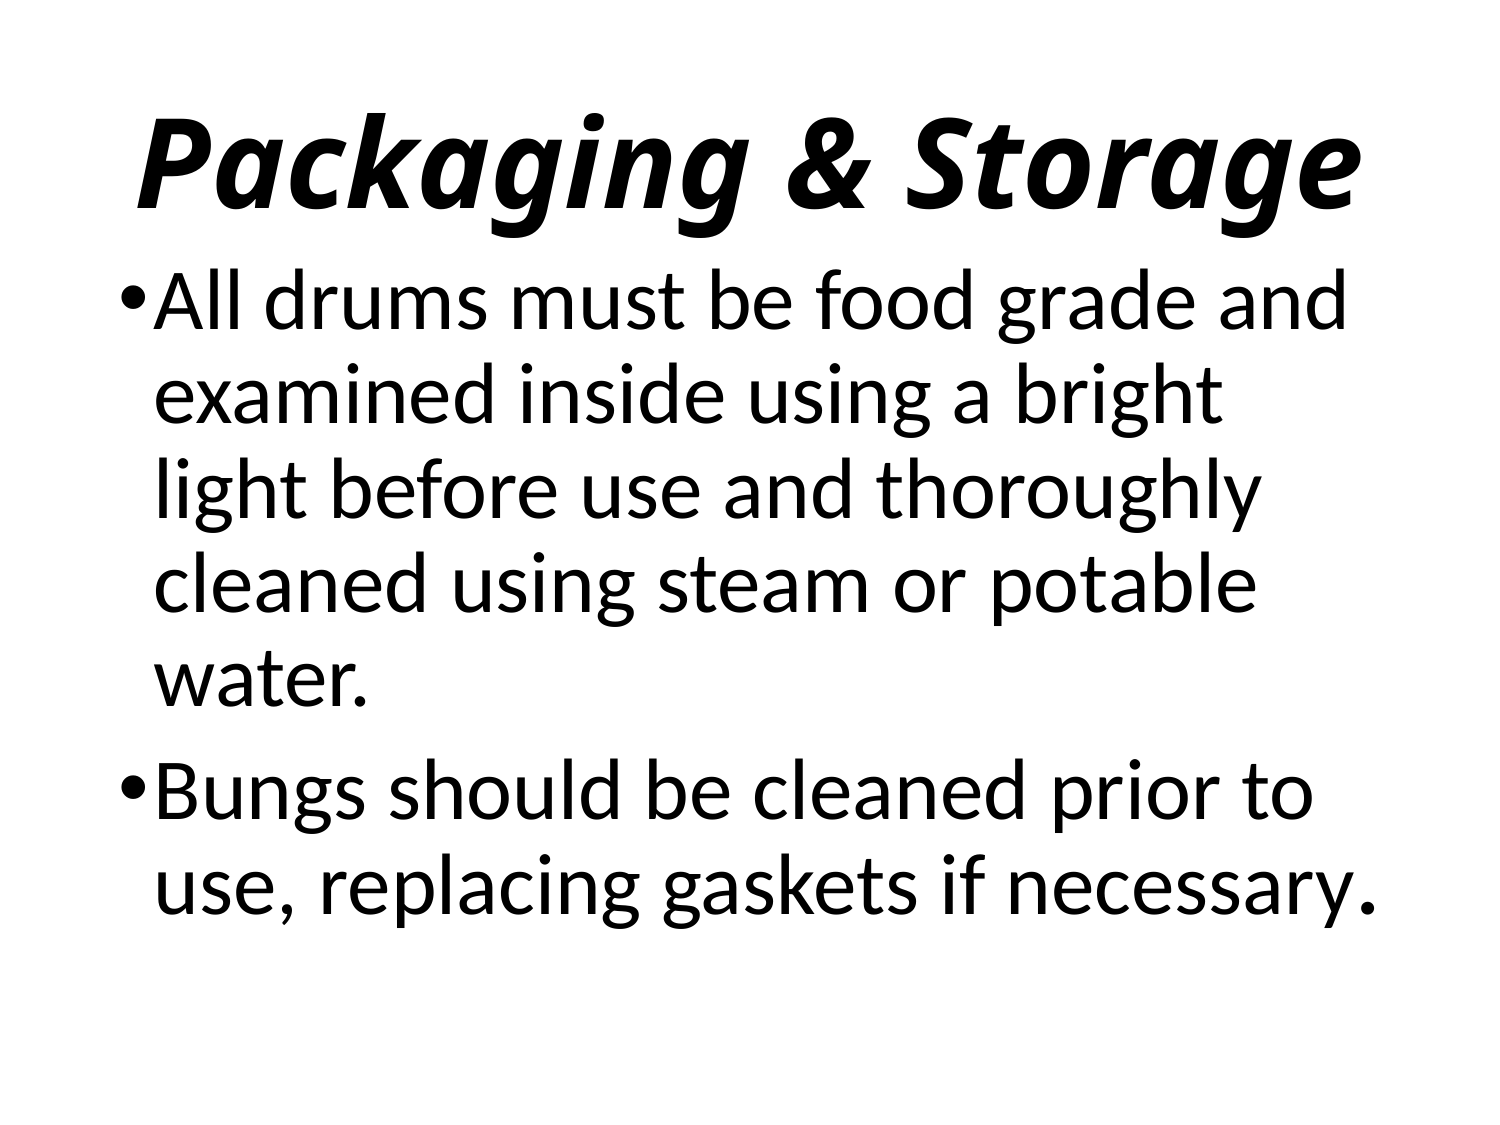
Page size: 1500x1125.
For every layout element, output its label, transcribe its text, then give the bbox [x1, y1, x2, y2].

list All drums must be food grade and examined inside using a bright light before use and thoroughly cleaned using steam or potable water. Bungs should be cleaned prior to use, replacing gaskets if necessary. [103, 247, 1397, 1014]
title Packaging & Storage [103, 59, 1397, 247]
